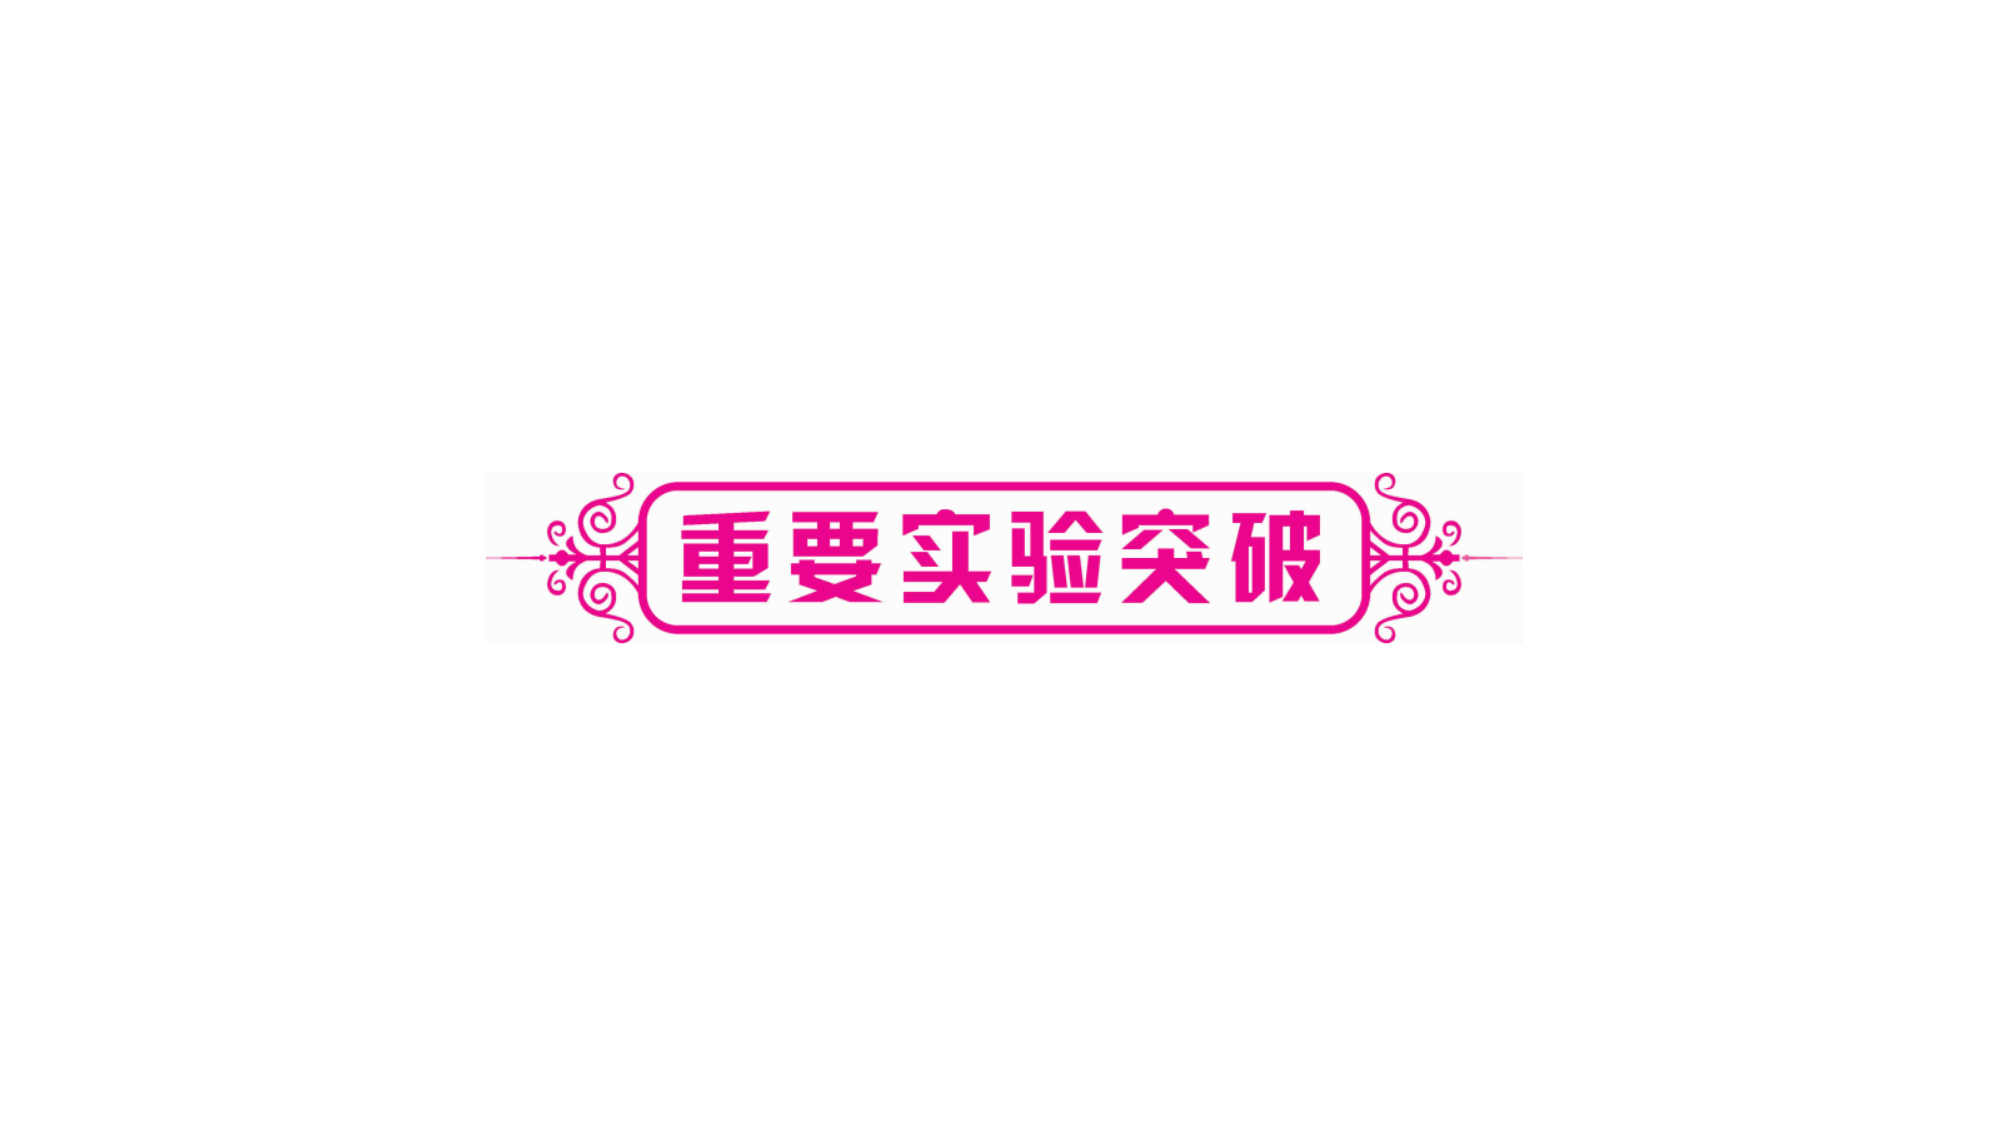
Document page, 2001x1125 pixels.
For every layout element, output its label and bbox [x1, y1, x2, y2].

picture [466, 468, 1534, 657]
